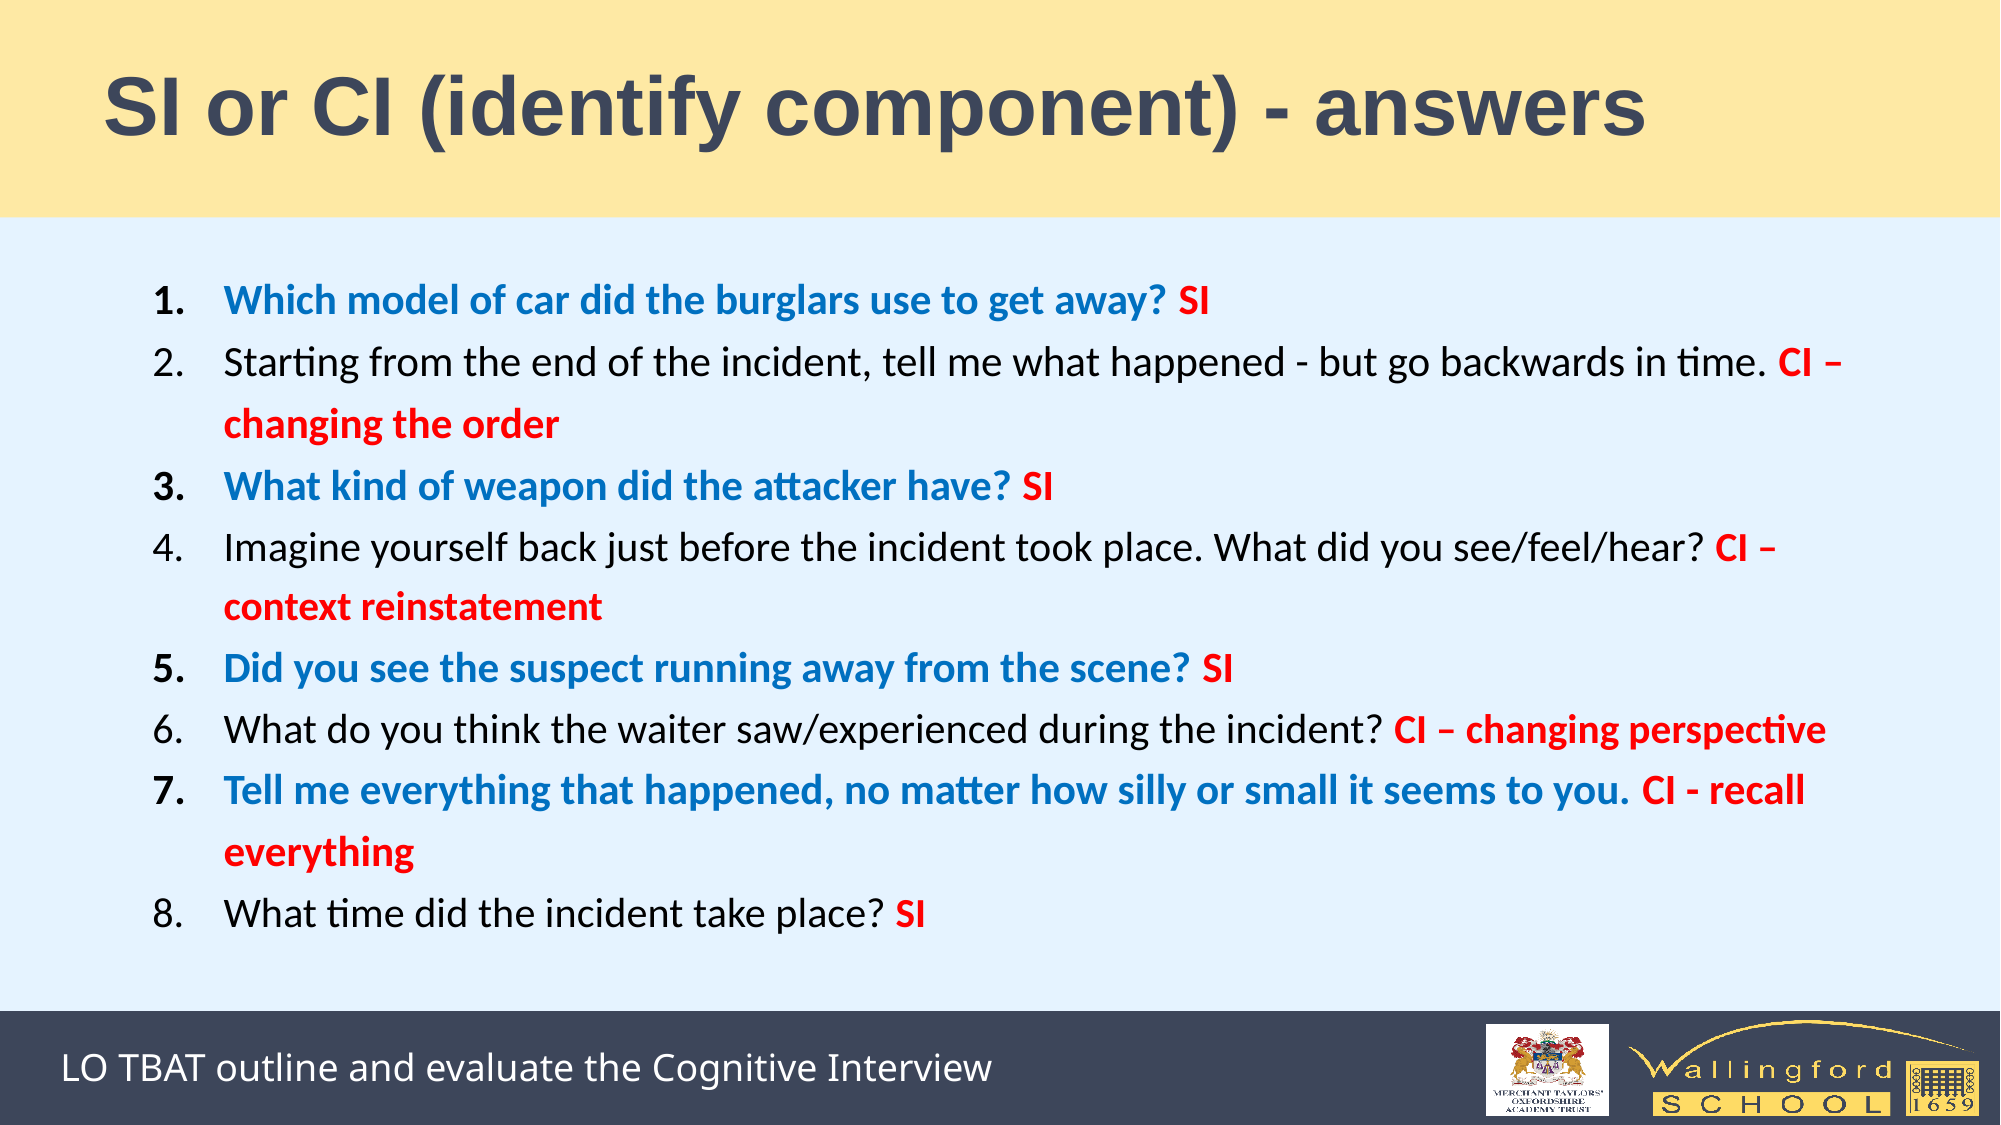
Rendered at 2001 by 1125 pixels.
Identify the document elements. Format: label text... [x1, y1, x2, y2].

picture [1486, 1024, 1609, 1116]
picture [1627, 1020, 1979, 1116]
title SI or CI (identify component) - answers [0, 0, 2000, 218]
list Which model of car did the burglars use to get away? SI Starting from the end of the incident, tell me what happened - but go backwards in time. CI – changing the order What kind of weapon did the attacker have? SI Imagine yourself back just before the incident took place. What did you see/feel/hear? CI – context reinstatement Did you see the suspect running away from the scene? SI What do you think the waiter saw/experienced during the incident? CI – changing perspective Tell me everything that happened, no matter how silly or small it seems to you. CI - recall everything What time did the incident take place? SI [137, 254, 1863, 968]
